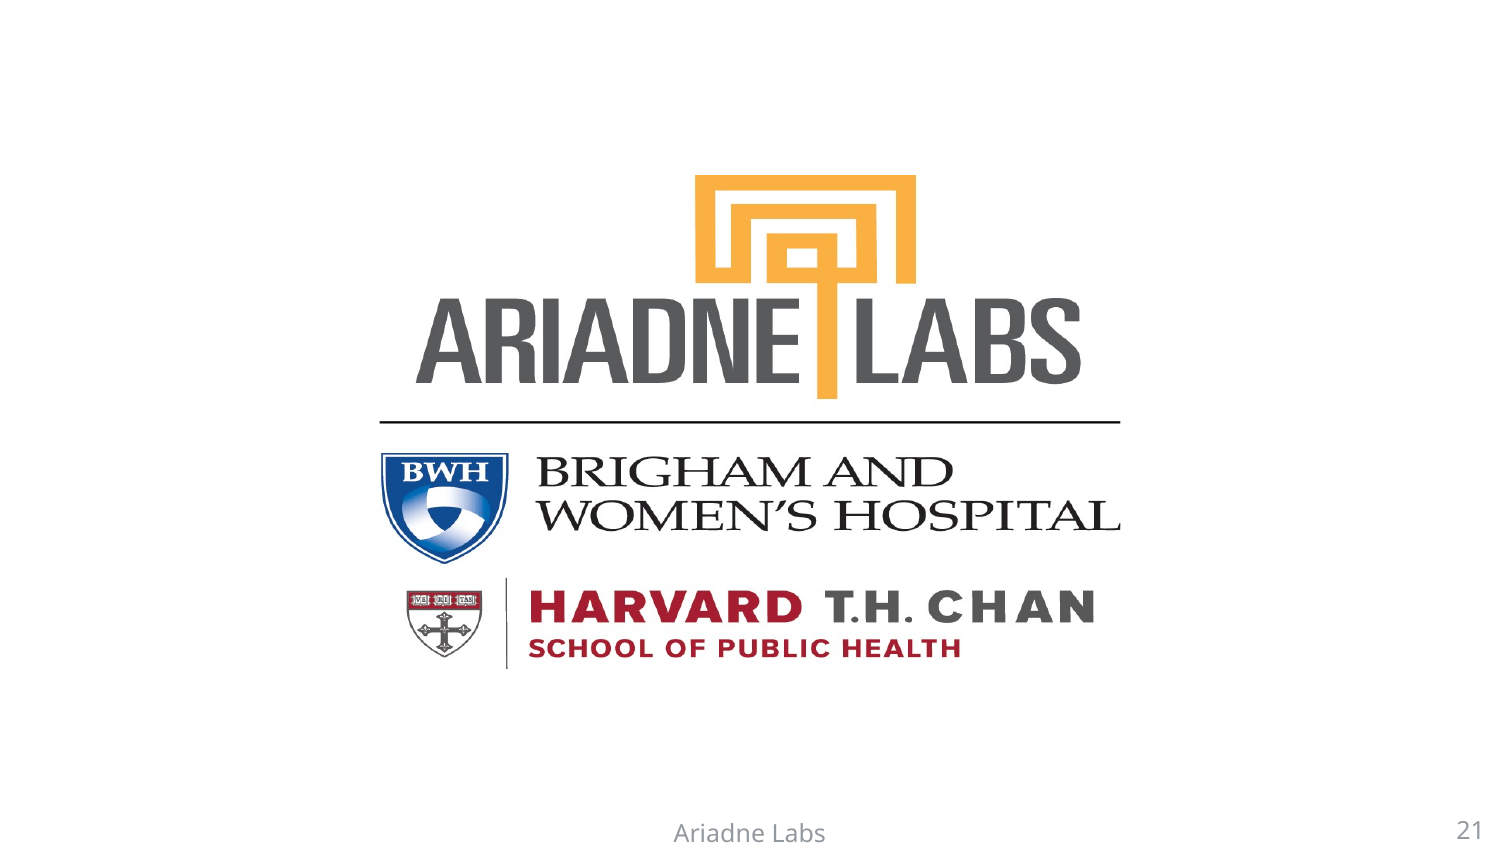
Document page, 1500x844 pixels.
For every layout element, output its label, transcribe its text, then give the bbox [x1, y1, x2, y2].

picture [379, 175, 1121, 669]
slide_number ‹#› [1149, 820, 1500, 843]
